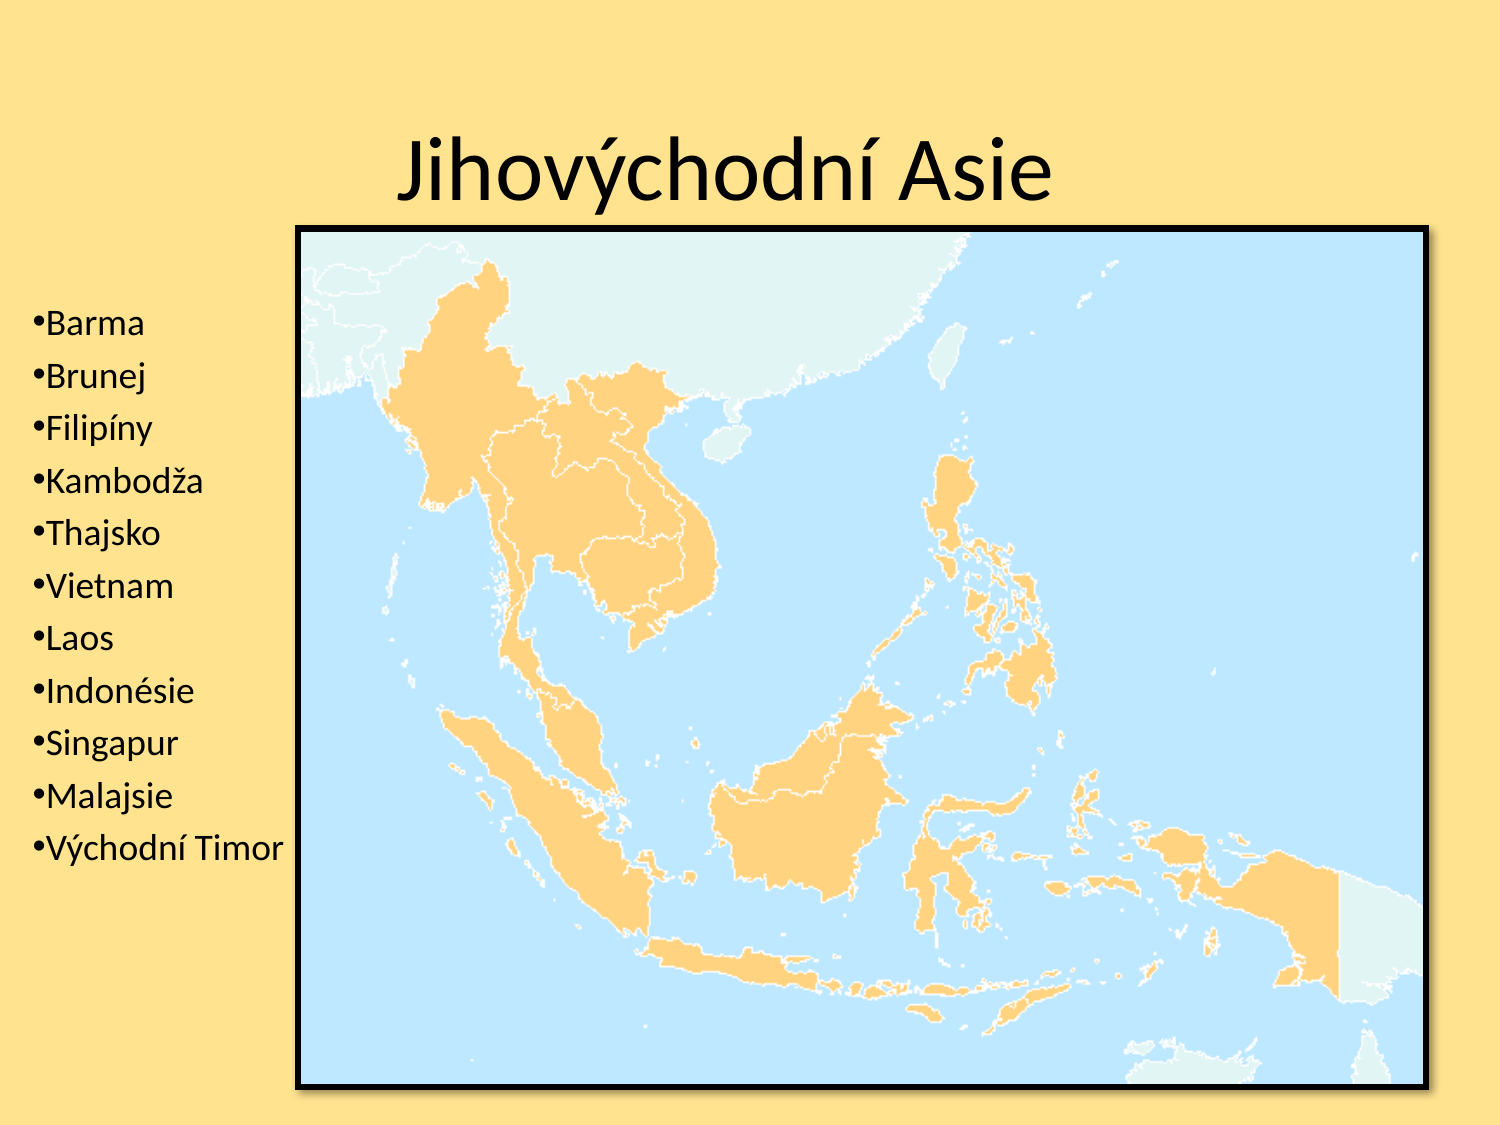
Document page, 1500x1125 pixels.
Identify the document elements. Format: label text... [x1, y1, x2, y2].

title Jihovýchodní Asie [88, 42, 1364, 284]
picture [300, 231, 1424, 1084]
subtitle Barma Brunej Filipíny Kambodža Thajsko Vietnam Laos Indonésie Singapur Malajsie Východní Timor [17, 290, 294, 1094]
